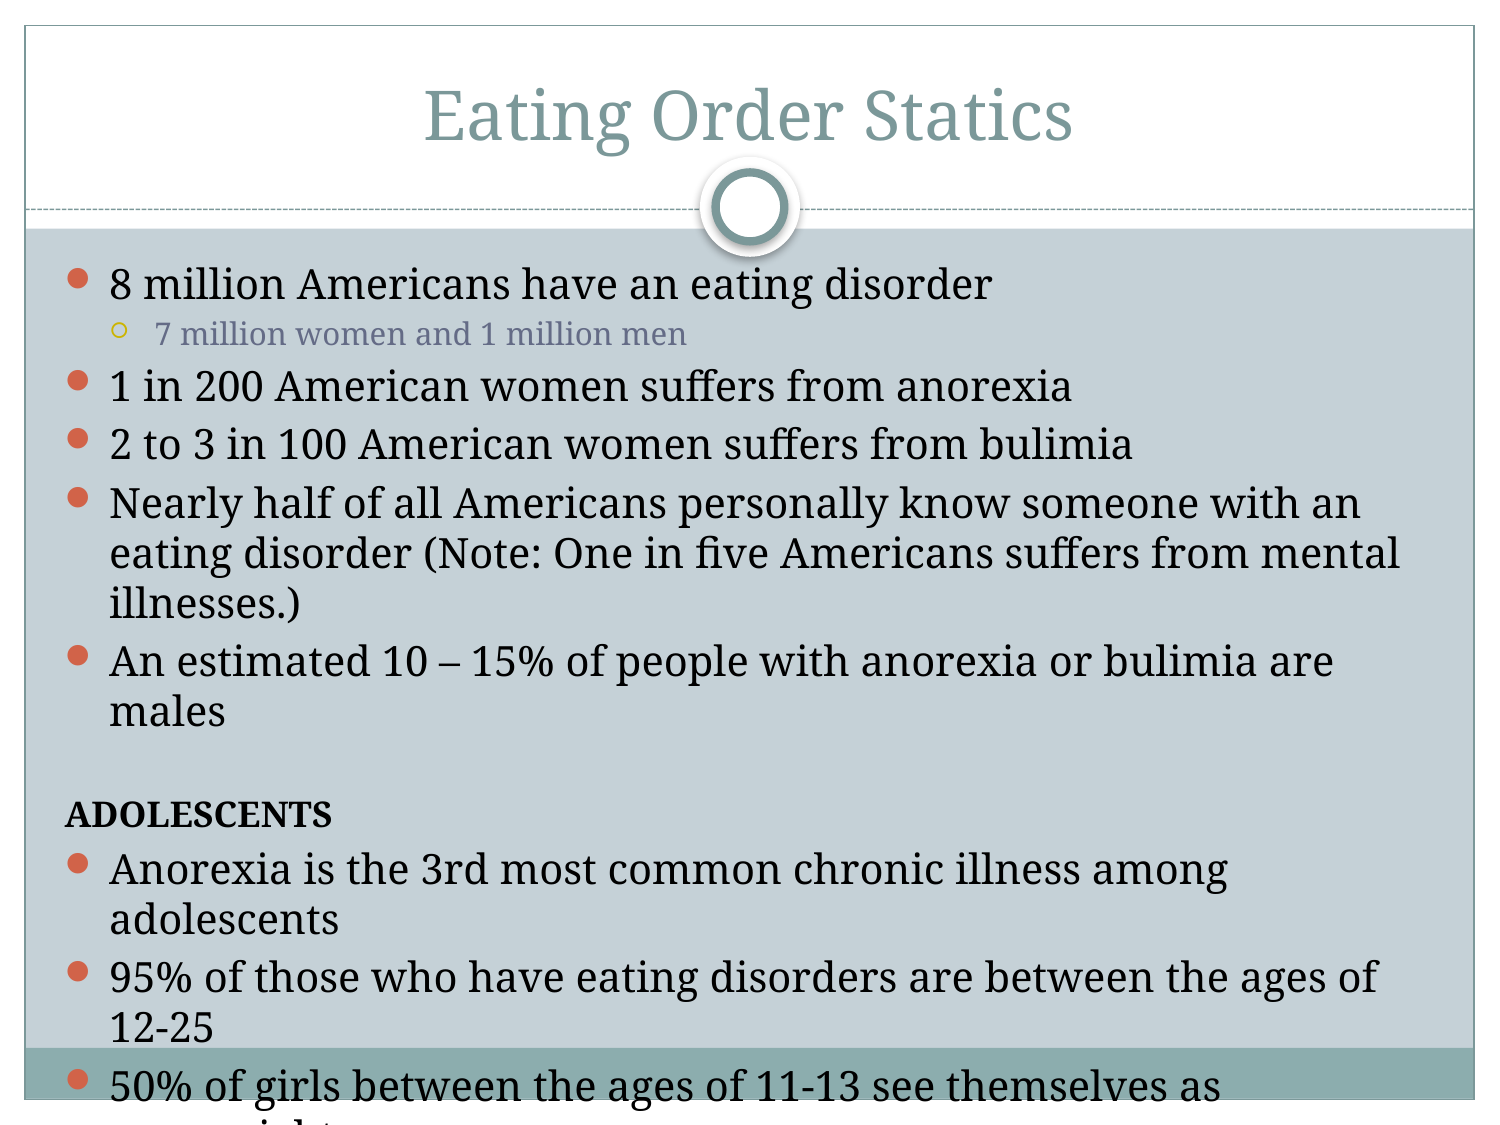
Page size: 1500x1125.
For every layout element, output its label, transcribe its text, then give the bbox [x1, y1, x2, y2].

title Eating Order Statics [49, 37, 1450, 163]
list 8 million Americans have an eating disorder 7 million women and 1 million men 1 in 200 American women suffers from anorexia 2 to 3 in 100 American women suffers from bulimia Nearly half of all Americans personally know someone with an eating disorder (Note: One in five Americans suffers from mental illnesses.) An estimated 10 – 15% of people with anorexia or bulimia are males ADOLESCENTS Anorexia is the 3rd most common chronic illness among adolescents 95% of those who have eating disorders are between the ages of 12-25 50% of girls between the ages of 11-13 see themselves as overweight 80% of 13-year-olds have attempted to lose weight [49, 250, 1445, 1001]
